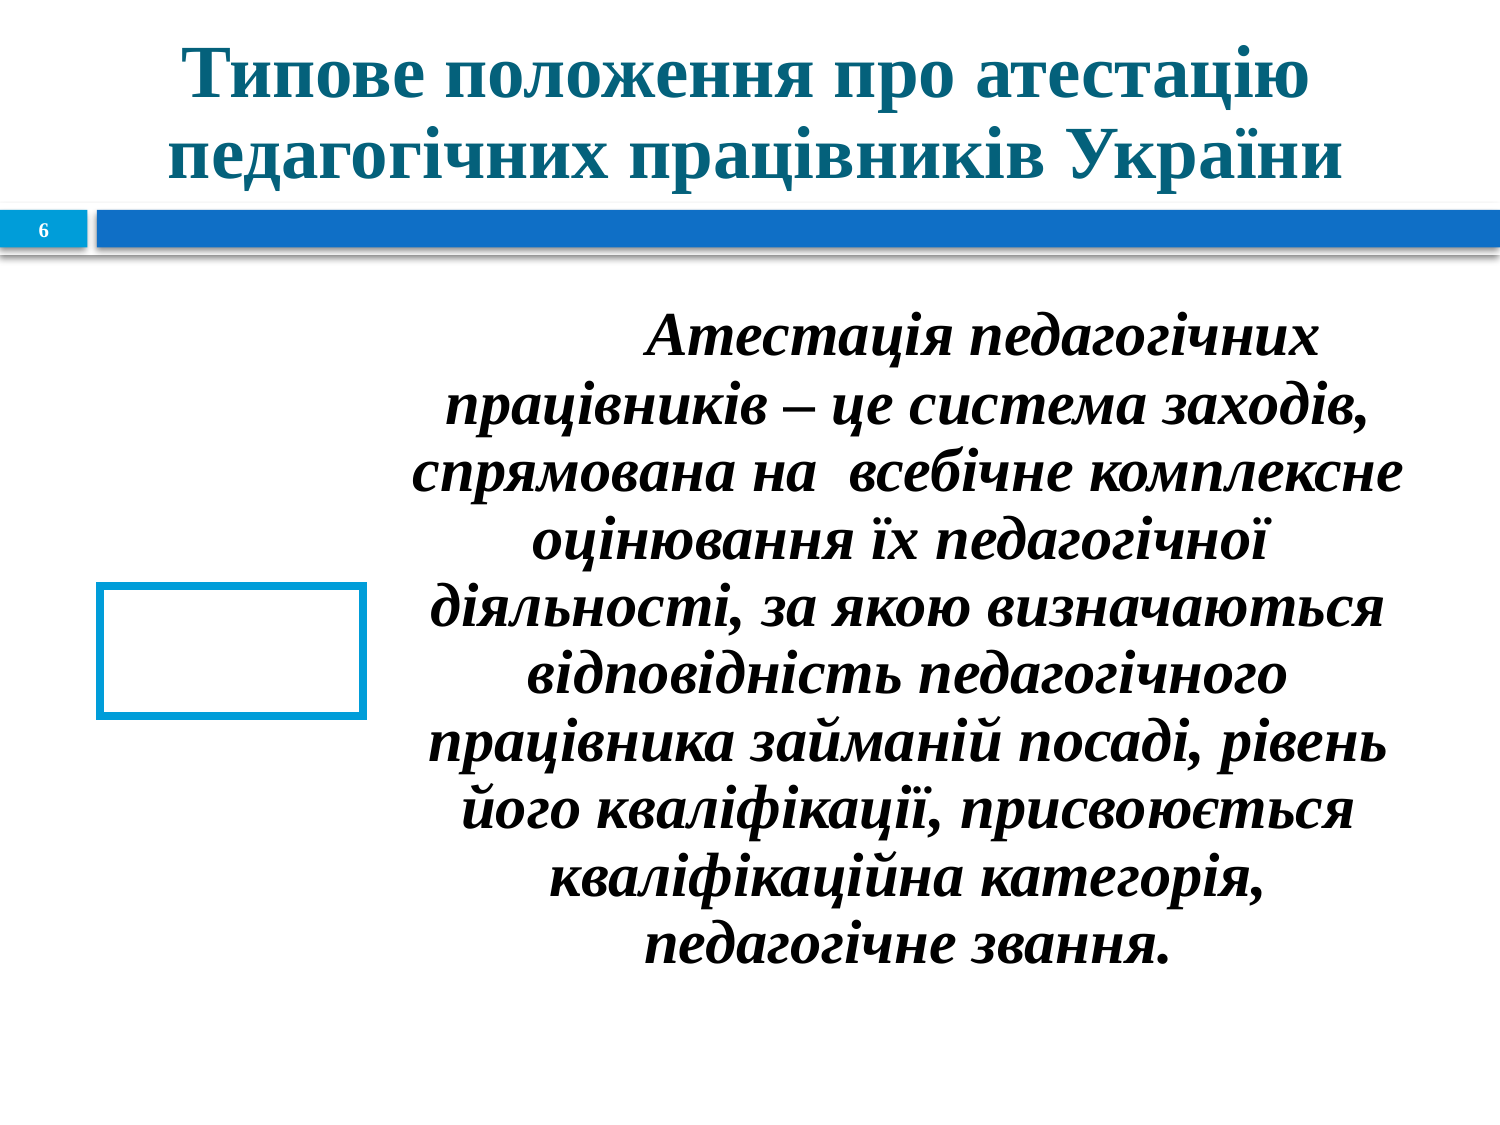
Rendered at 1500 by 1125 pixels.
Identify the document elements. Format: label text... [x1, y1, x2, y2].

list Атестація педагогічних працівників – це система заходів, спрямована на всебічне комплексне оцінювання їх педагогічної діяльності, за якою визначаються відповідність педагогічного працівника займаній посаді, рівень його кваліфікації, присвоюється кваліфікаційна категорія, педагогічне звання. [383, 290, 1434, 1057]
list П.1.2 [96, 582, 367, 720]
title Типове положення про атестацію педагогічних працівників України [29, 19, 1483, 208]
slide_number 6 [0, 208, 88, 249]
